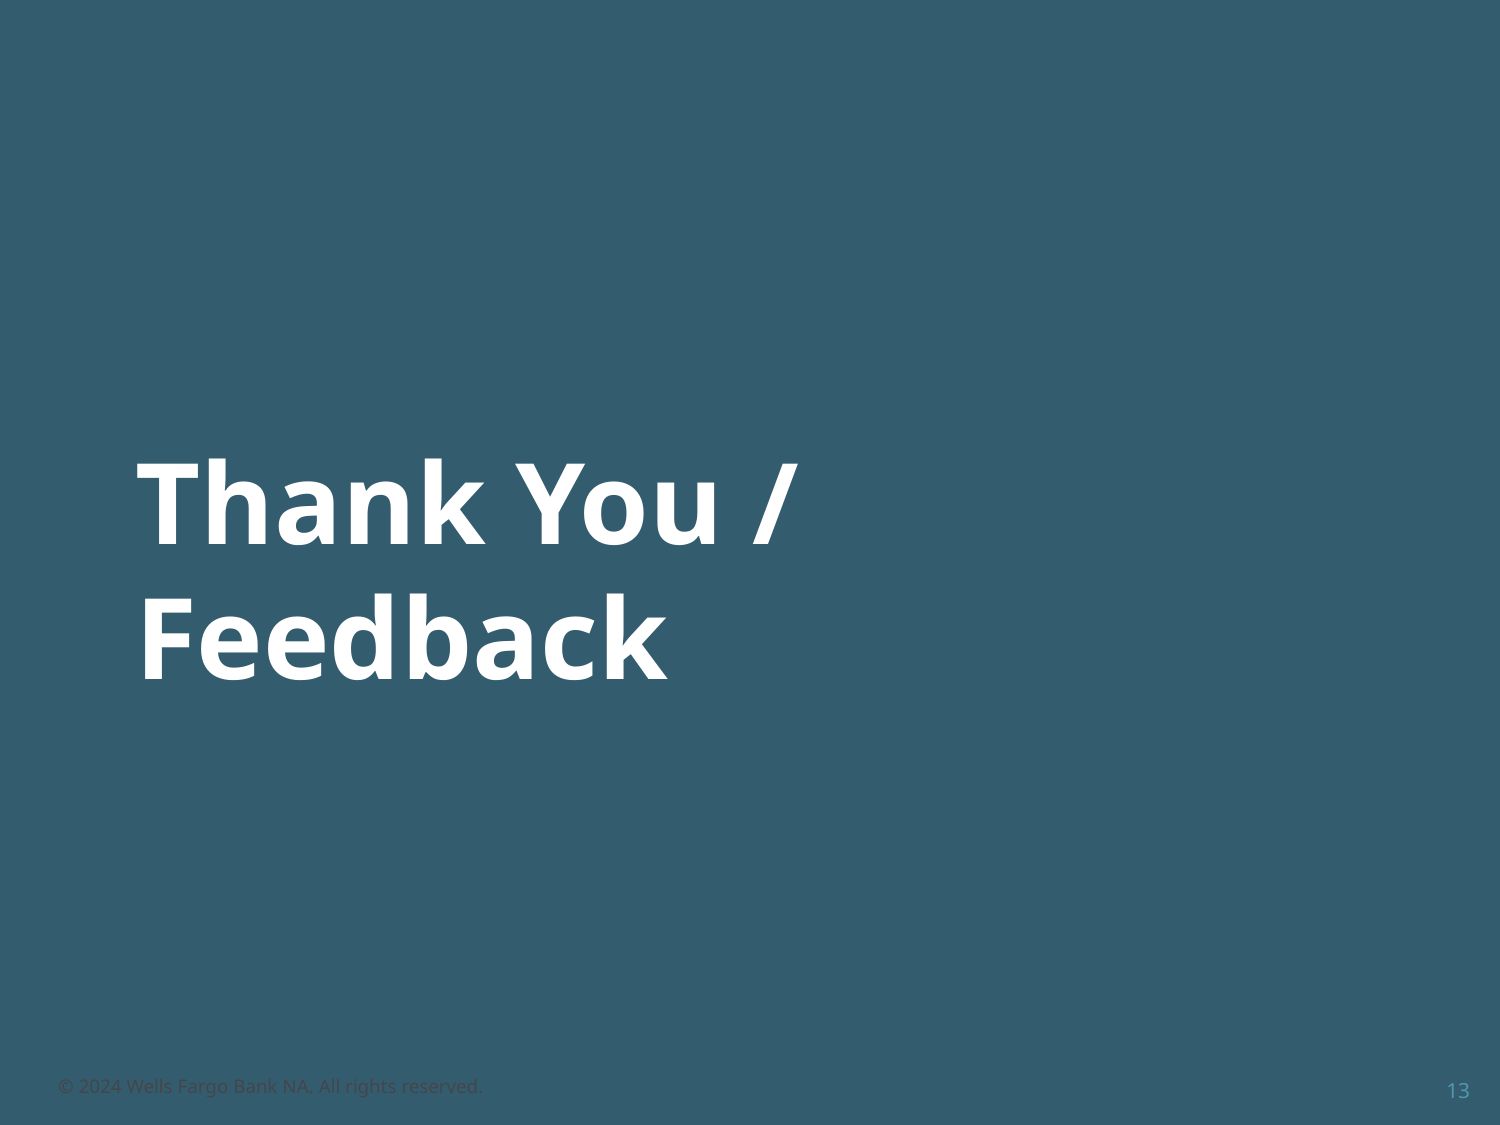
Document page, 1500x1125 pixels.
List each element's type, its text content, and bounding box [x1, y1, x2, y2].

slide_number 13 [1409, 1077, 1471, 1125]
text_box Thank You / Feedback [120, 424, 1200, 710]
